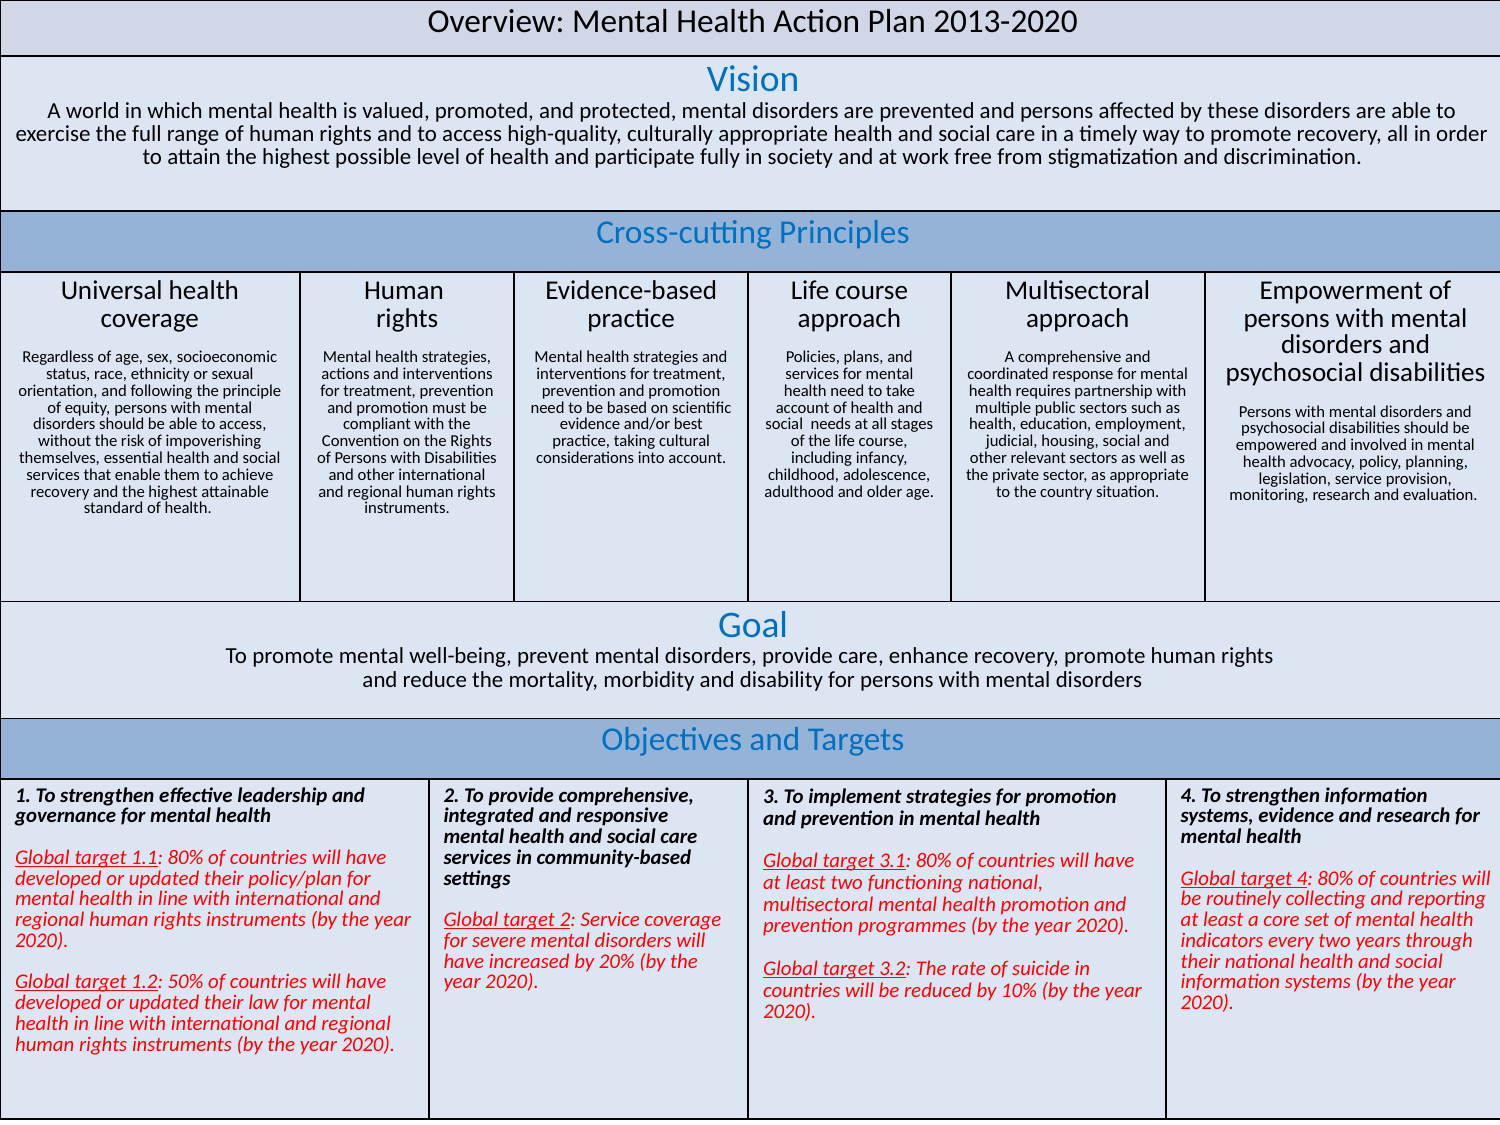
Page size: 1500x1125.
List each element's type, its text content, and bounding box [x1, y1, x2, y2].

table_cell Objectives and Targets [1, 719, 1500, 778]
table_cell 4. To strengthen information systems, evidence and research for mental health Global target 4: 80% of countries will be routinely collecting and reporting at least a core set of mental health indicators every two years through their national health and social information systems (by the year 2020). [1167, 780, 1500, 1118]
table_cell Vision A world in which mental health is valued, promoted, and protected, mental disorders are prevented and persons affected by these disorders are able to exercise the full range of human rights and to access high-quality, culturally appropriate health and social care in a timely way to promote recovery, all in order to attain the highest possible level of health and participate fully in society and at work free from stigmatization and discrimination. [1, 57, 1500, 210]
table_cell Goal To promote mental well-being, prevent mental disorders, provide care, enhance recovery, promote human rights and reduce the mortality, morbidity and disability for persons with mental disorders [1, 602, 1500, 718]
table_cell Universal health coverage Regardless of age, sex, socioeconomic status, race, ethnicity or sexual orientation, and following the principle of equity, persons with mental disorders should be able to access, without the risk of impoverishing themselves, essential health and social services that enable them to achieve recovery and the highest attainable standard of health. [1, 273, 299, 601]
table_header Overview: Mental Health Action Plan 2013-2020 [1, 1, 1500, 55]
table_cell 3. To implement strategies for promotion and prevention in mental health Global target 3.1: 80% of countries will have at least two functioning national, multisectoral mental health promotion and prevention programmes (by the year 2020). Global target 3.2: The rate of suicide in countries will be reduced by 10% (by the year 2020). [749, 780, 1165, 1118]
table_cell Human rights Mental health strategies, actions and interventions for treatment, prevention and promotion must be compliant with the Convention on the Rights of Persons with Disabilities and other international and regional human rights instruments. [301, 273, 513, 601]
table_cell Cross-cutting Principles [1, 212, 1500, 271]
table_cell 1. To strengthen effective leadership and governance for mental health Global target 1.1: 80% of countries will have developed or updated their policy/plan for mental health in line with international and regional human rights instruments (by the year 2020). Global target 1.2: 50% of countries will have developed or updated their law for mental health in line with international and regional human rights instruments (by the year 2020). [1, 780, 428, 1118]
table_cell Evidence-based practice Mental health strategies and interventions for treatment, prevention and promotion need to be based on scientific evidence and/or best practice, taking cultural considerations into account. [515, 273, 747, 601]
table_cell Empowerment of persons with mental disorders and psychosocial disabilities Persons with mental disorders and psychosocial disabilities should be empowered and involved in mental health advocacy, policy, planning, legislation, service provision, monitoring, research and evaluation. [1206, 273, 1500, 601]
table_cell Life course approach Policies, plans, and services for mental health need to take account of health and social needs at all stages of the life course, including infancy, childhood, adolescence, adulthood and older age. [749, 273, 950, 601]
table_cell 2. To provide comprehensive, integrated and responsive mental health and social care services in community-based settings Global target 2: Service coverage for severe mental disorders will have increased by 20% (by the year 2020). [430, 780, 747, 1118]
table_cell Multisectoral approach A comprehensive and coordinated response for mental health requires partnership with multiple public sectors such as health, education, employment, judicial, housing, social and other relevant sectors as well as the private sector, as appropriate to the country situation. [952, 273, 1204, 601]
